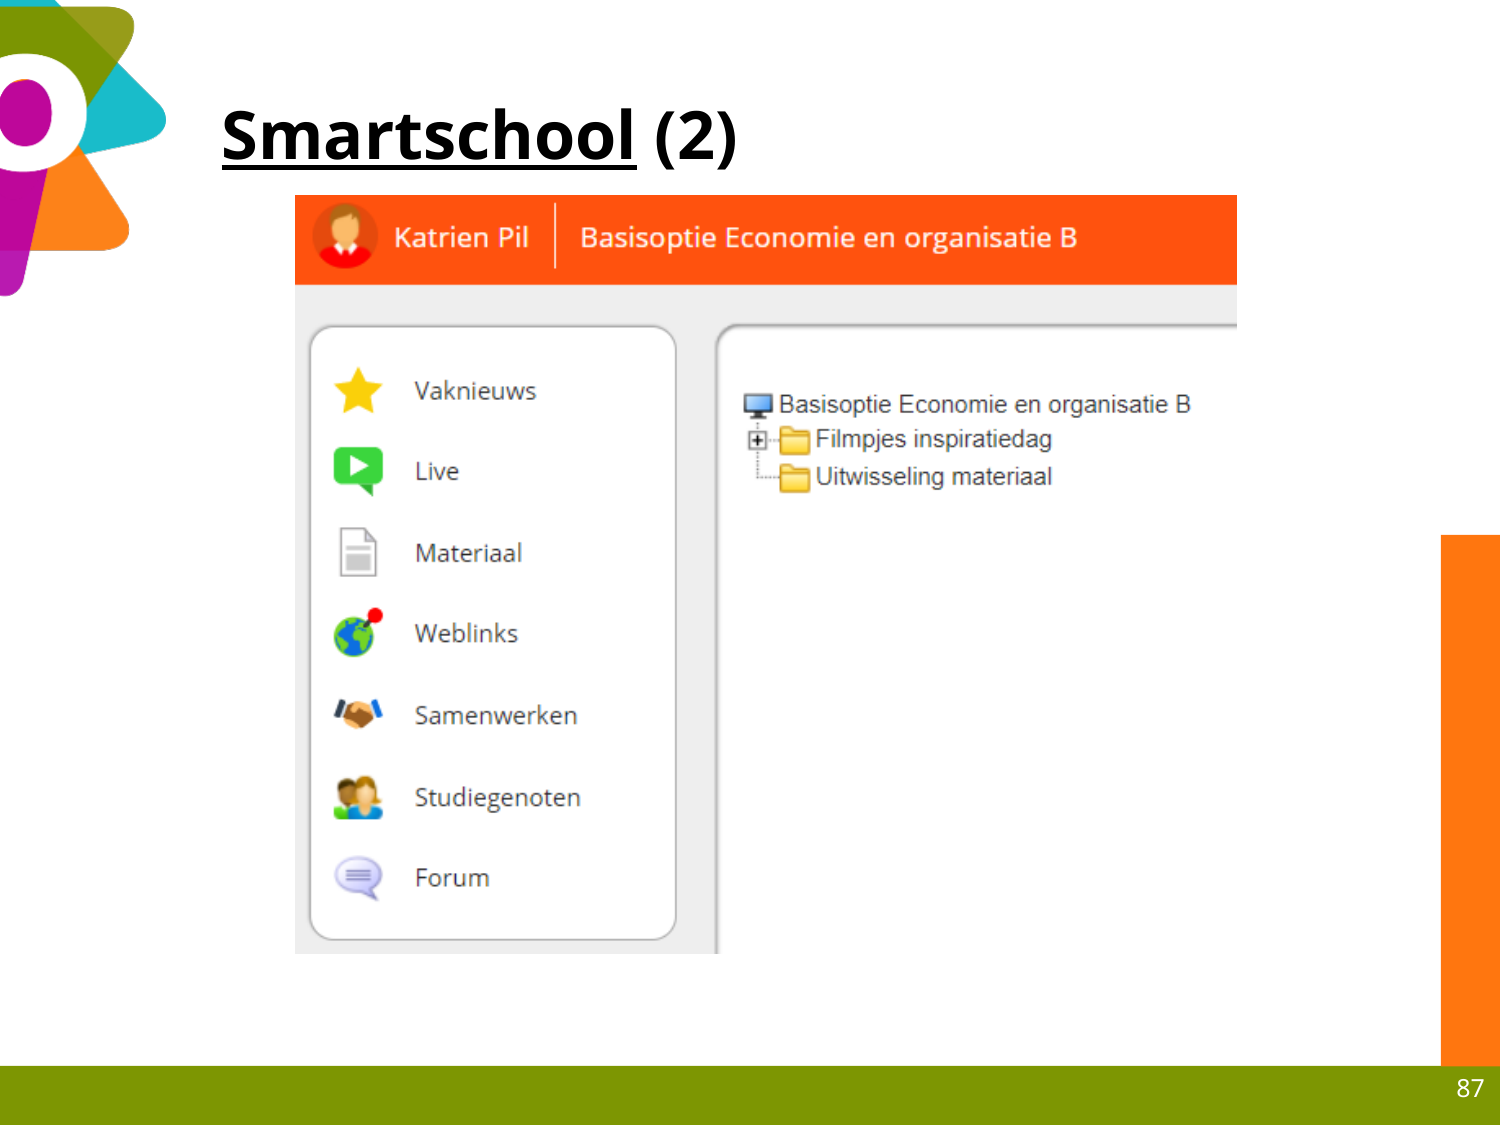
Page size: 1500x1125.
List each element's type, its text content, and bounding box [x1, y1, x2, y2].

title Smartschool (2) [206, 45, 1425, 233]
picture [295, 195, 1238, 954]
picture [0, 0, 172, 440]
slide_number 87 [1161, 1054, 1500, 1125]
